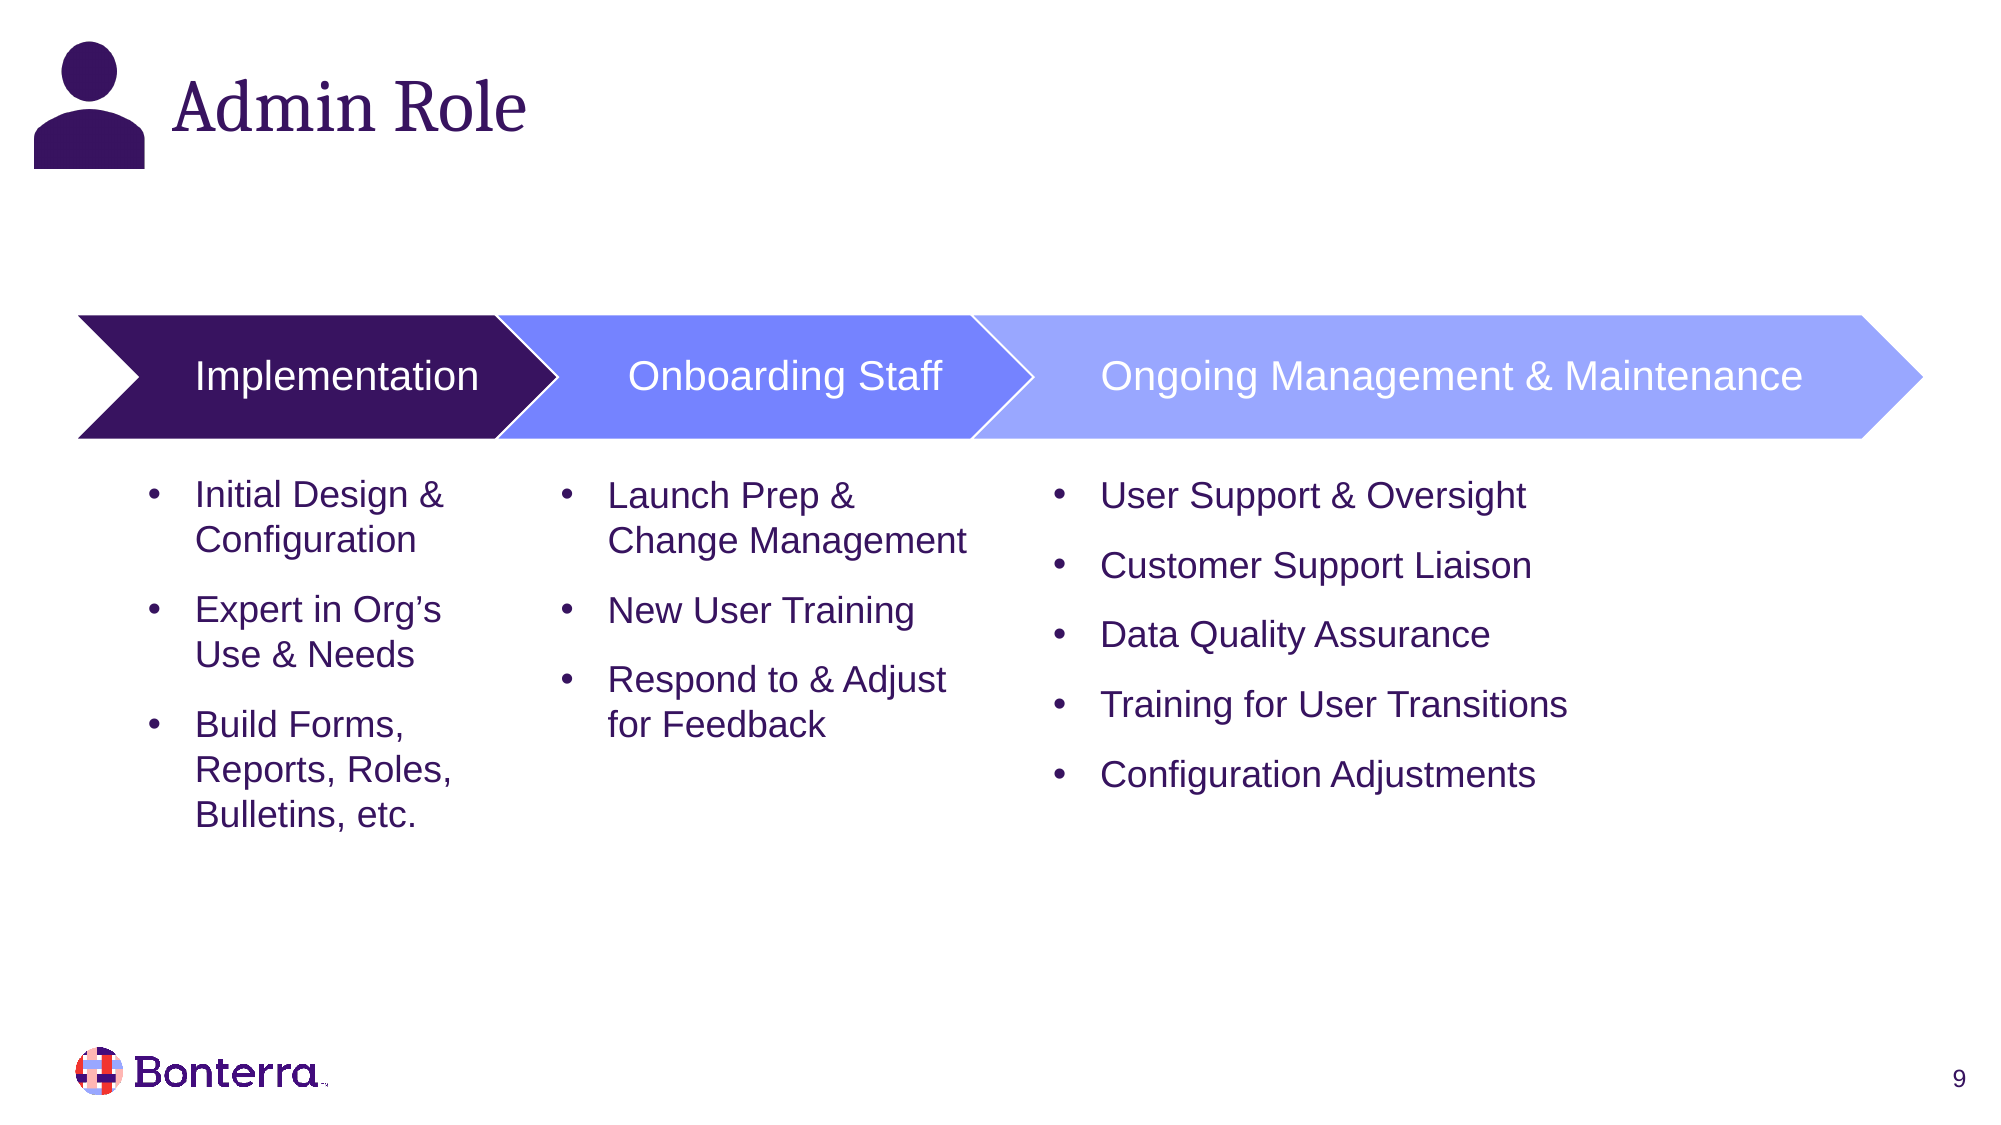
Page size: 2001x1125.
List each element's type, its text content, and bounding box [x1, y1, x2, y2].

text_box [74, 314, 1925, 440]
text_box Launch Prep & Change Management New User Training Respond to & Adjust for Feedback [560, 470, 983, 851]
title Admin Role [171, 66, 1925, 240]
text_box User Support & Oversight Customer Support Liaison Data Quality Assurance Training for User Transitions Configuration Adjustments [1053, 470, 1835, 851]
text_box Initial Design & Configuration Expert in Org’s Use & Needs Build Forms, Reports, Roles, Bulletins, etc. [147, 470, 490, 880]
picture [75, 1047, 328, 1095]
text_box [5, 14, 172, 196]
